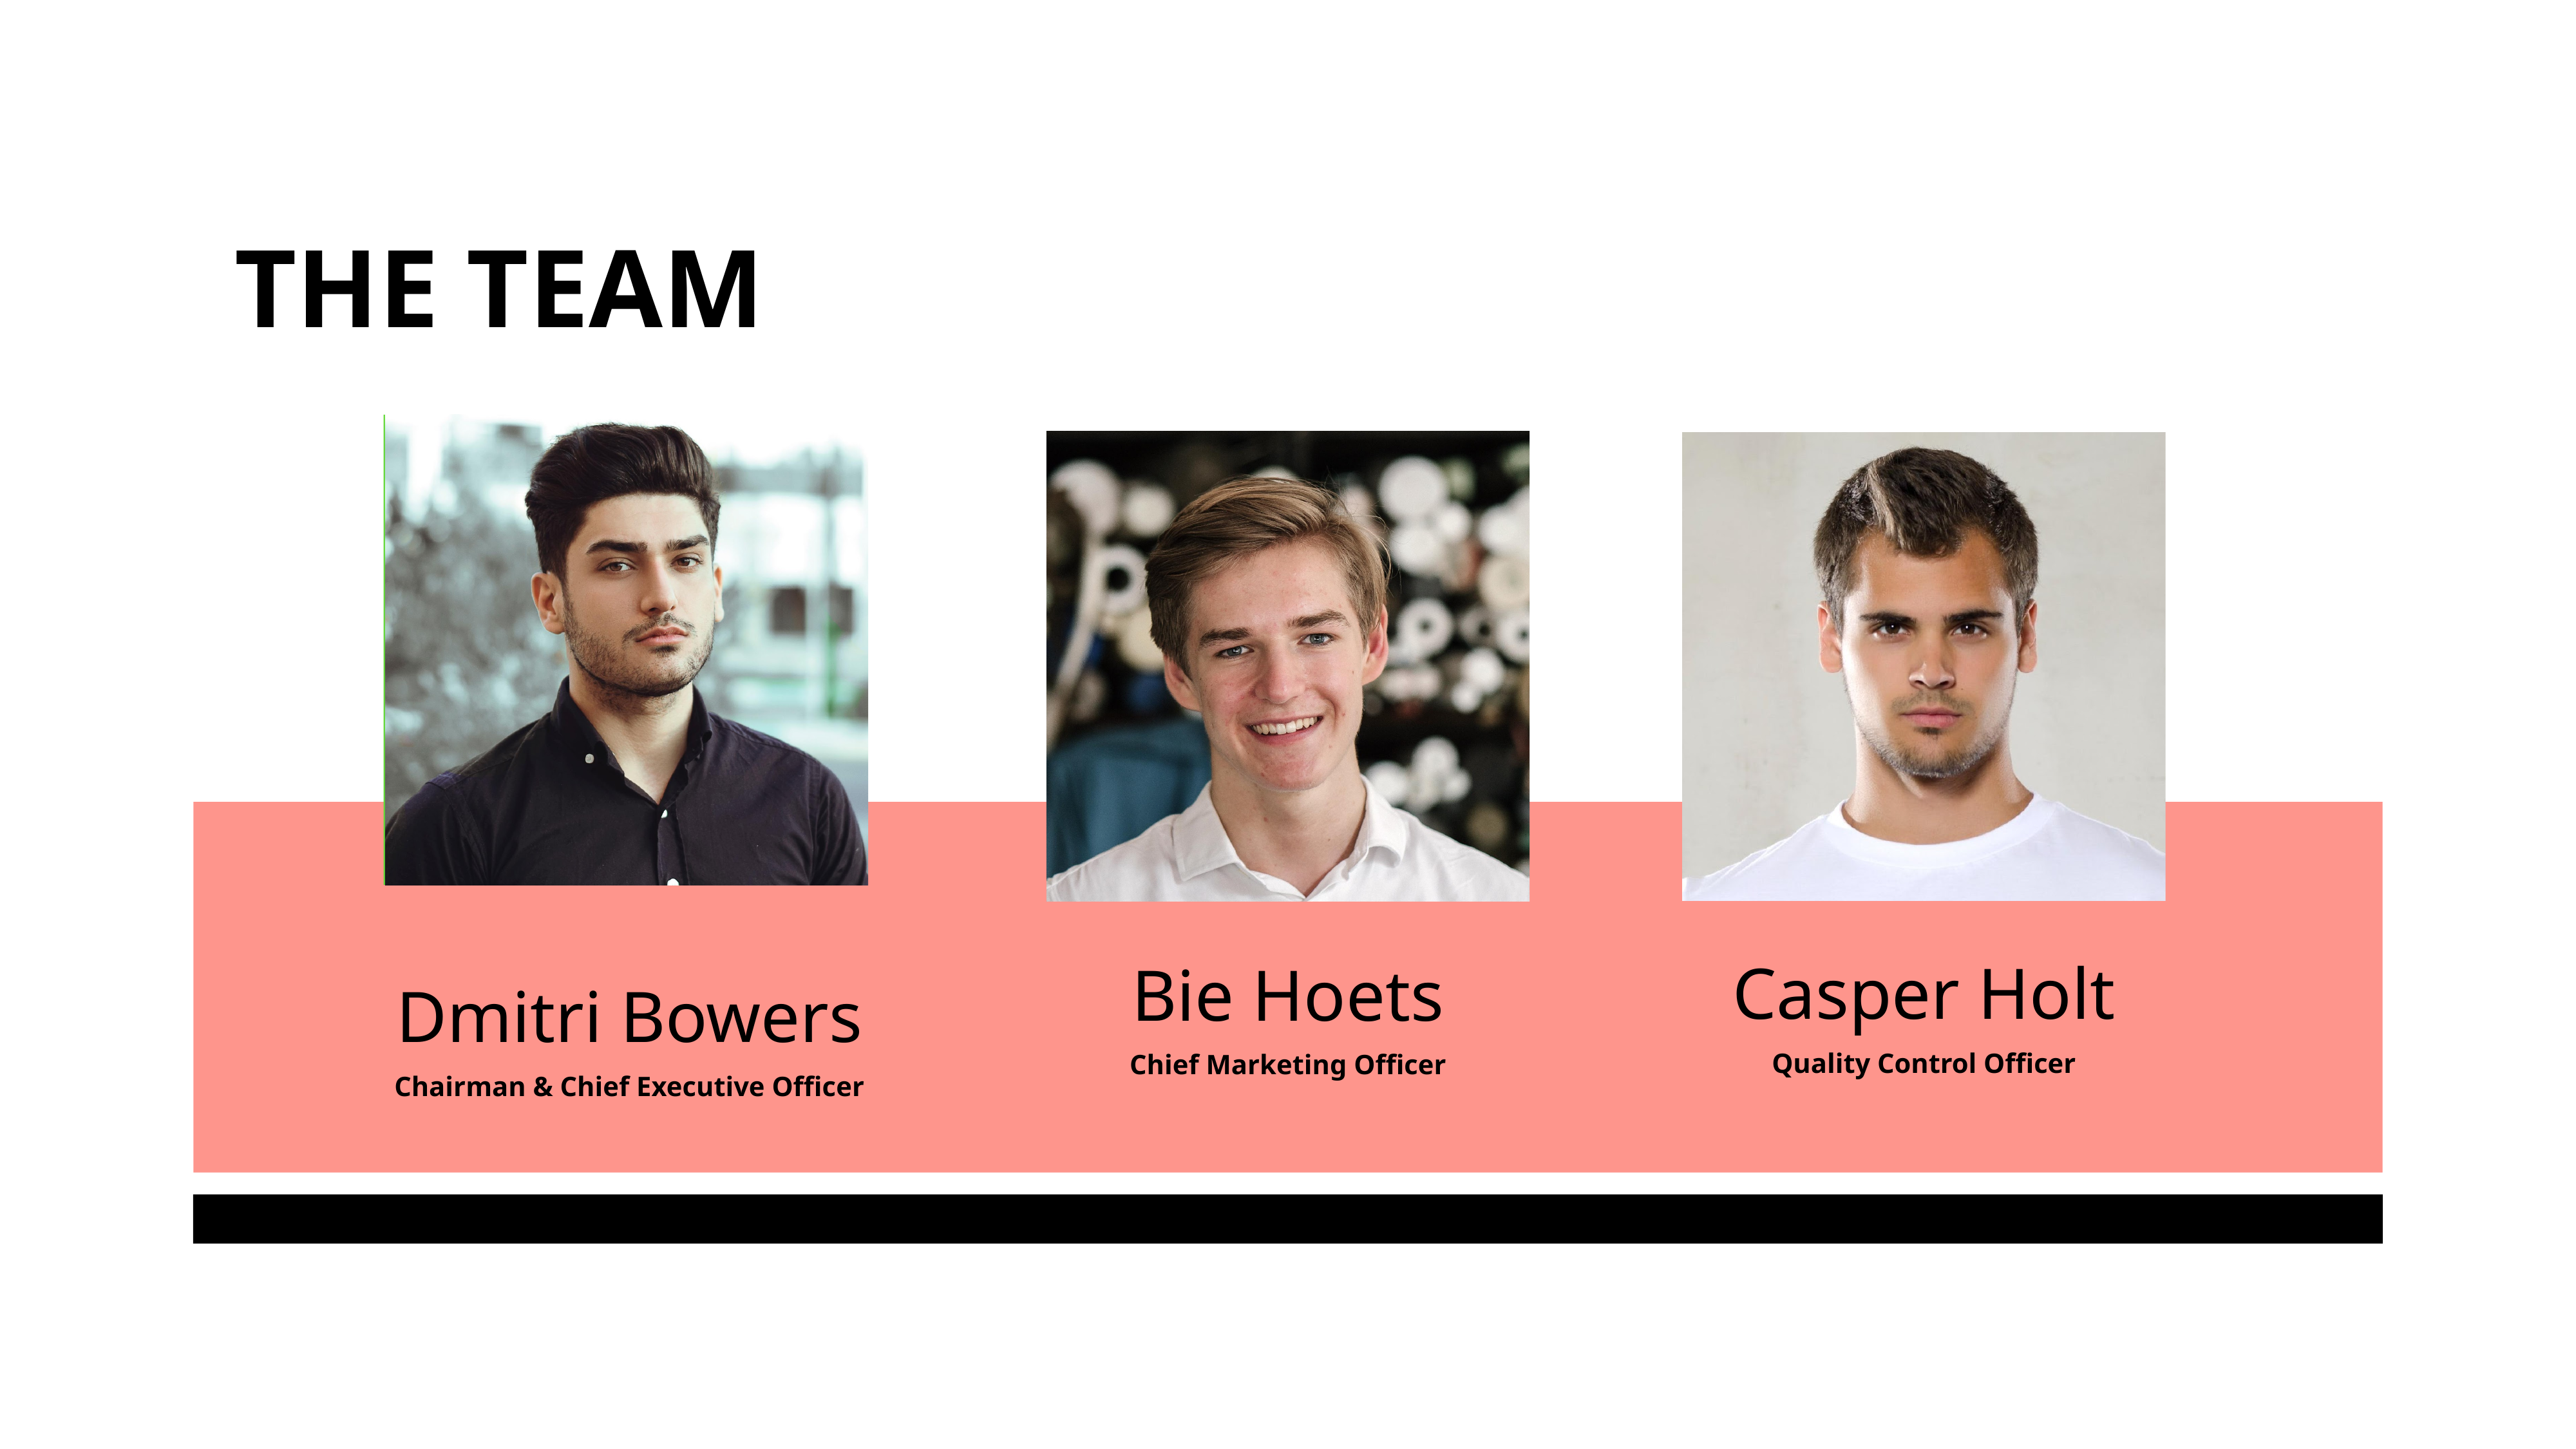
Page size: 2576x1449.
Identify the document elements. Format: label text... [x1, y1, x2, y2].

picture [384, 414, 869, 886]
text_box [193, 802, 2383, 1173]
text_box THE TEAM [229, 176, 1253, 355]
text_box Casper Holt Quality Control Officer [1682, 936, 2166, 1084]
text_box [193, 1194, 2383, 1244]
text_box Bie Hoets Chief Marketing Officer [1046, 937, 1530, 1086]
text_box Dmitri Bowers Chairman & Chief Executive Officer [388, 959, 871, 1107]
picture [1681, 431, 2166, 901]
picture [1046, 431, 1530, 902]
